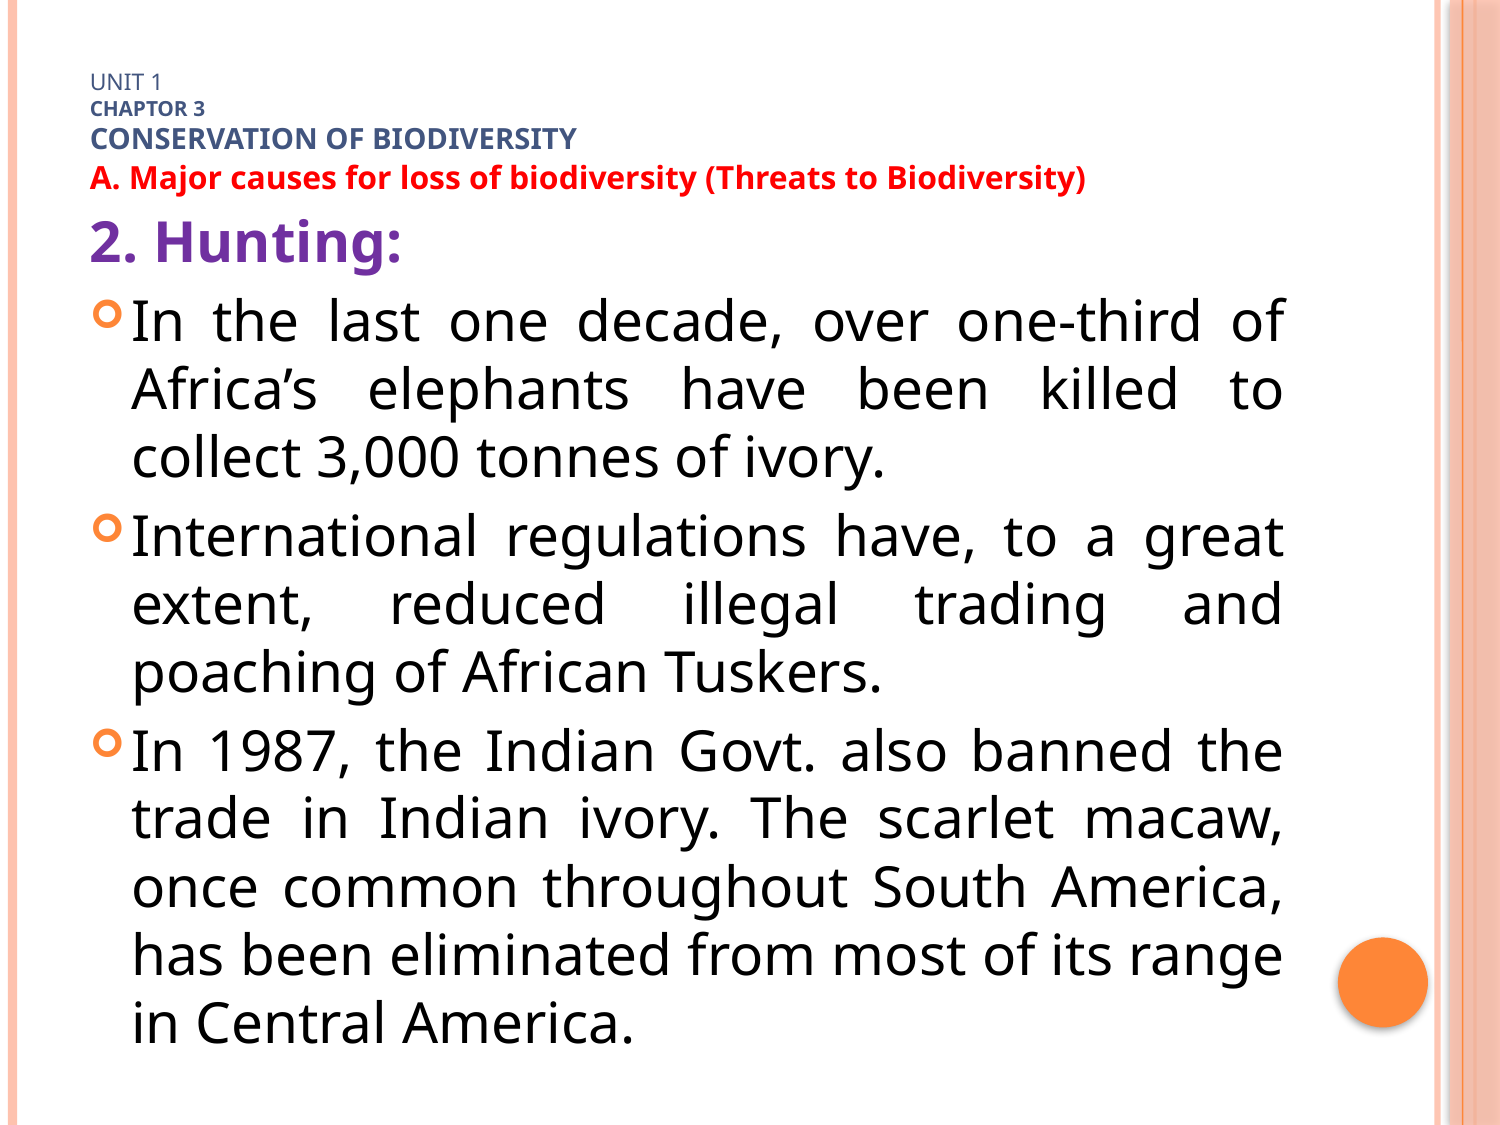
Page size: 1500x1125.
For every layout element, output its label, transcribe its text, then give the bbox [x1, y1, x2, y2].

list A. Major causes for loss of biodiversity (Threats to Biodiversity) 2. Hunting: In the last one decade, over one-third of Africa’s elephants have been killed to collect 3,000 tonnes of ivory. International regulations have, to a great extent, reduced illegal trading and poaching of African Tuskers. In 1987, the Indian Govt. also banned the trade in Indian ivory. The scarlet macaw, once common throughout South America, has been eliminated from most of its range in Central America. [75, 149, 1300, 1062]
title Unit 1 Chaptor 3 Conservation of biodiversity [75, 45, 1300, 149]
